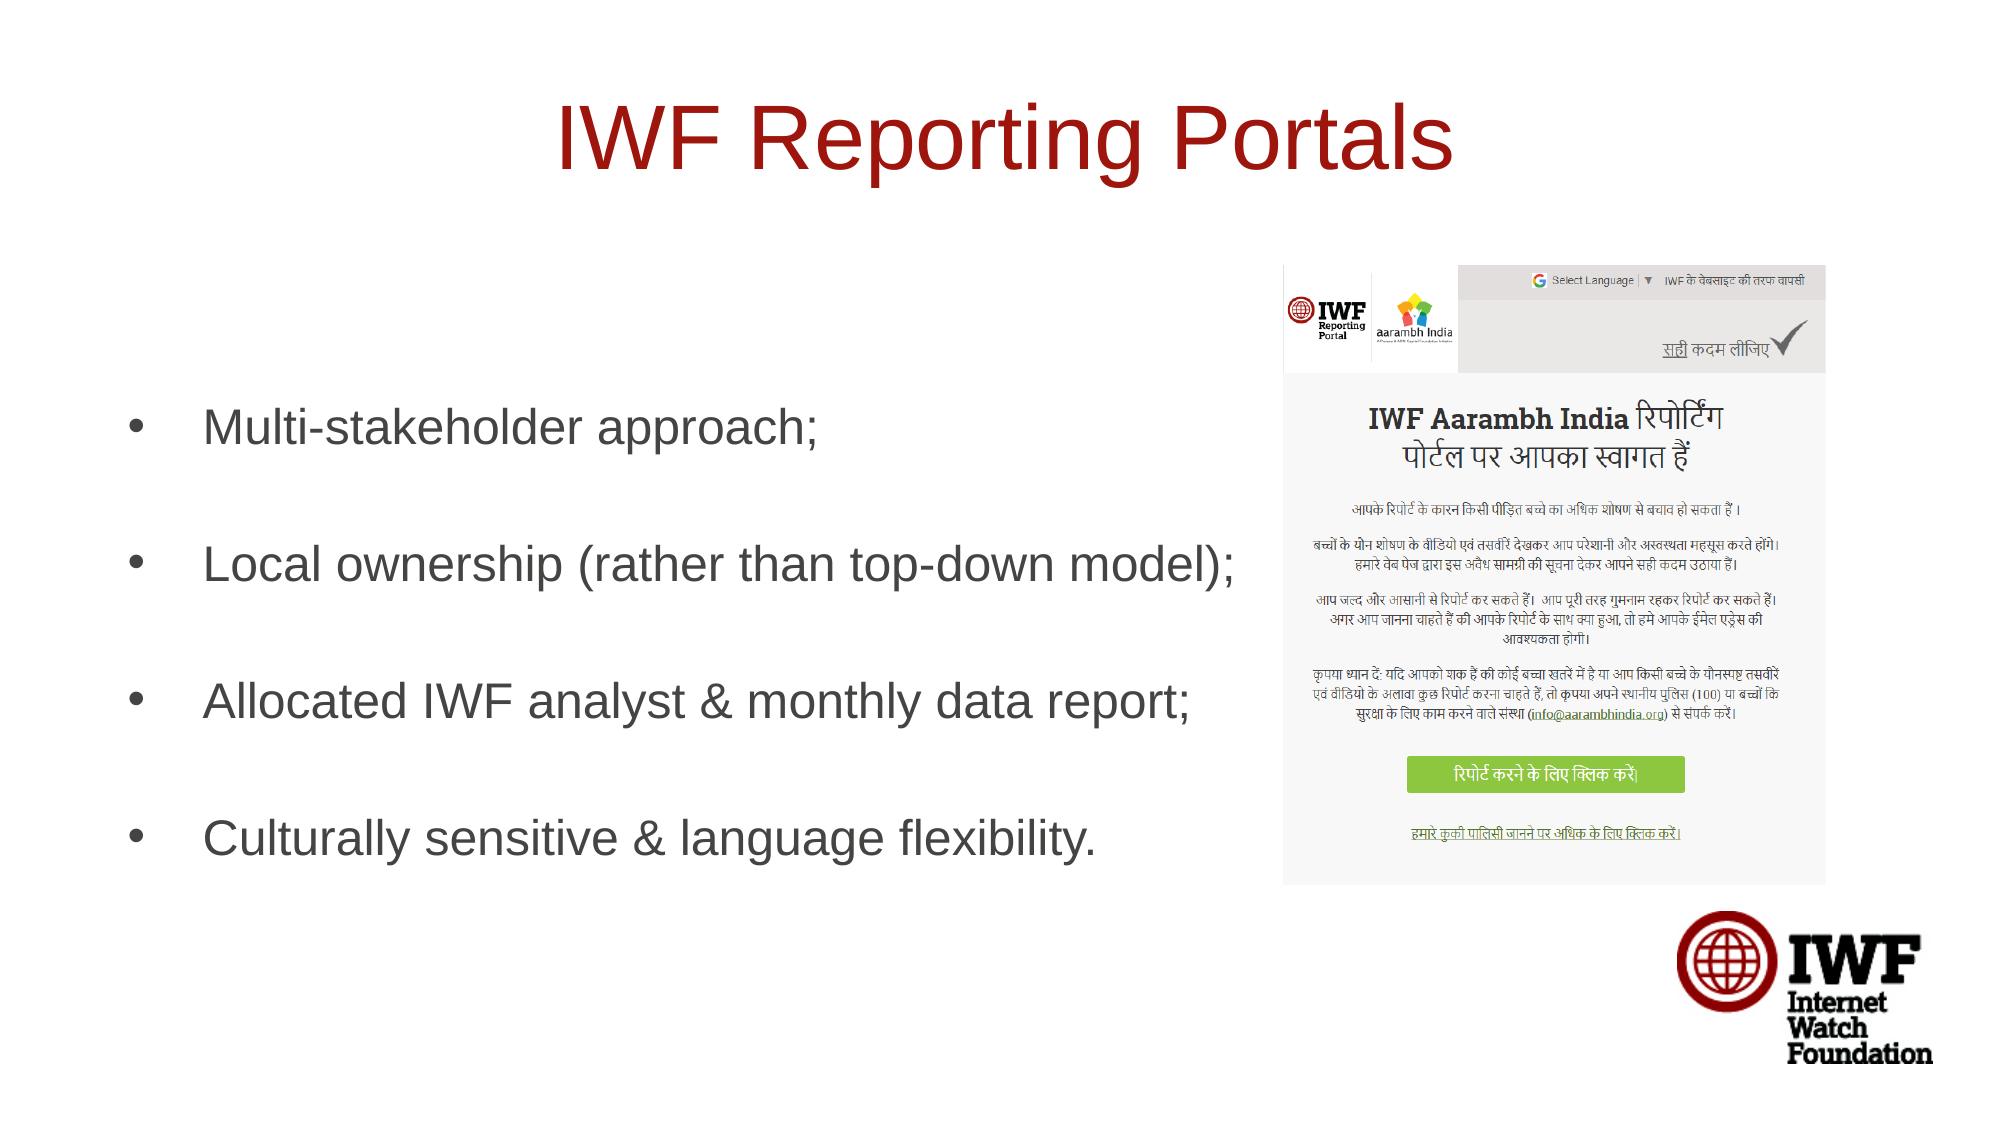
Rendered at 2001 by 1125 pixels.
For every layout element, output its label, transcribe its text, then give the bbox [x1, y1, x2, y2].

picture [1676, 911, 1933, 1064]
picture [1283, 265, 1826, 885]
text_box IWF Reporting Portals [11, 70, 2000, 195]
text_box Multi-stakeholder approach; Local ownership (rather than top-down model); Allocated IWF analyst & monthly data report; Culturally sensitive & language flexibility. [112, 299, 1284, 923]
